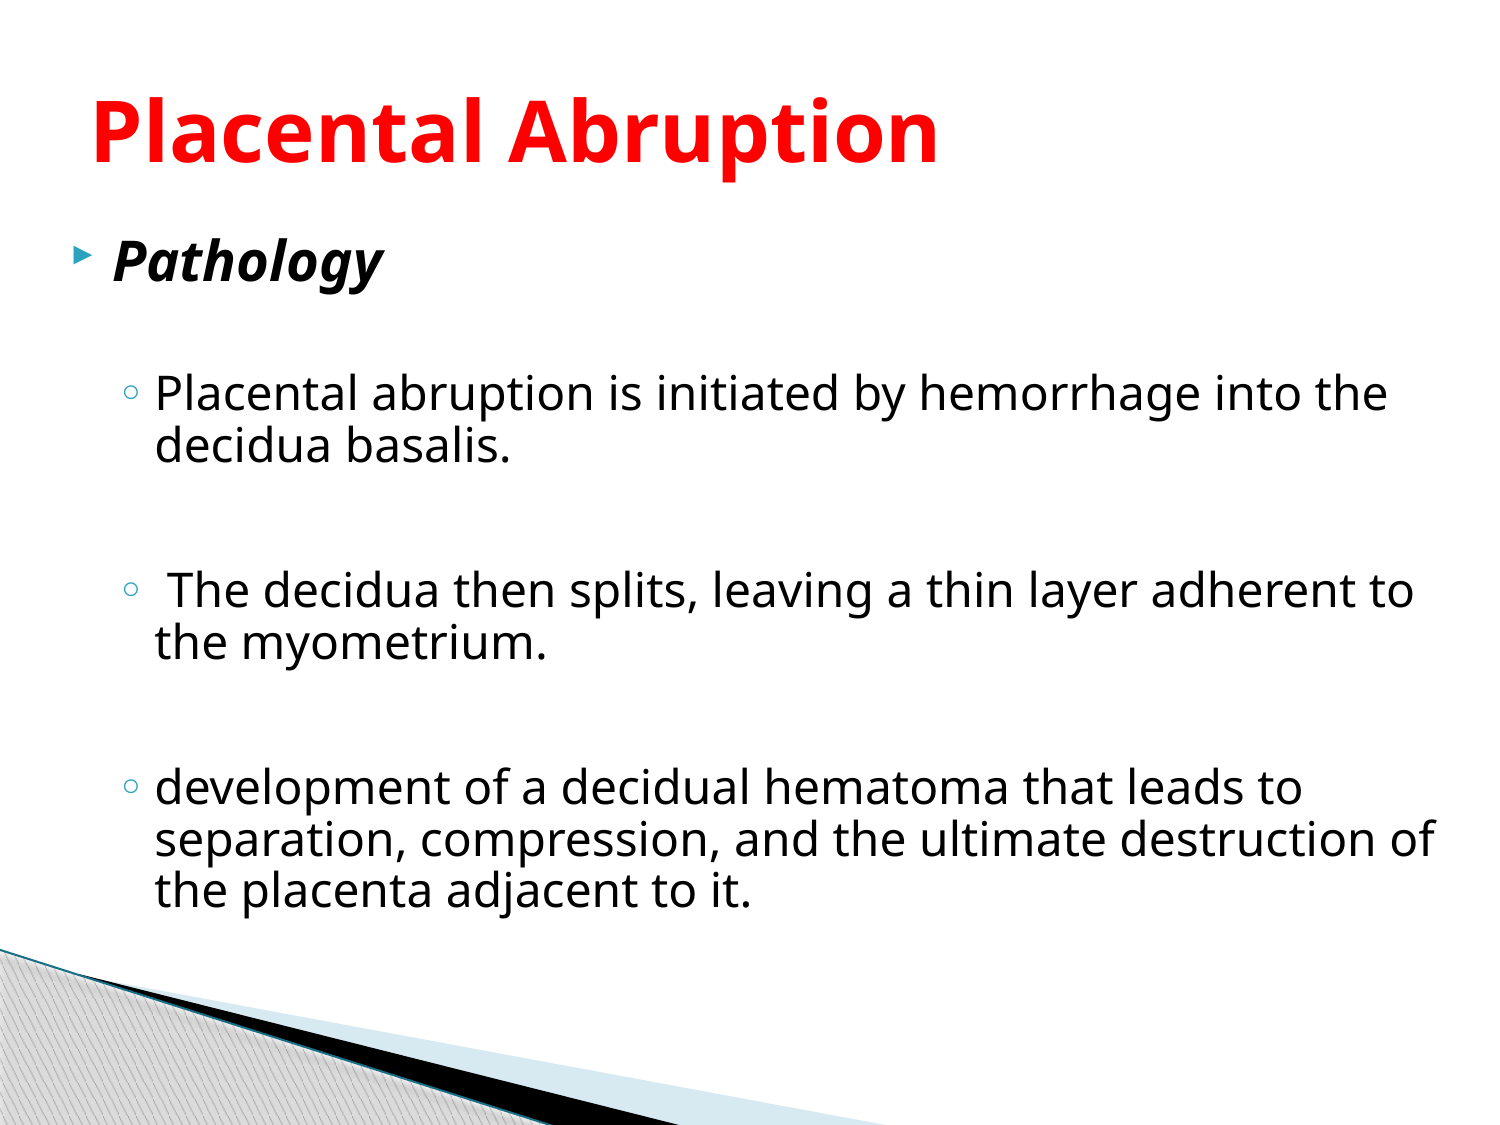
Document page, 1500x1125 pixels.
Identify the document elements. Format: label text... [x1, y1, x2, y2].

title Placental Abruption [75, 45, 1425, 213]
list Pathology Placental abruption is initiated by hemorrhage into the decidua basalis. The decidua then splits, leaving a thin layer adherent to the myometrium. development of a decidual hematoma that leads to separation, compression, and the ultimate destruction of the placenta adjacent to it. [37, 224, 1463, 1051]
